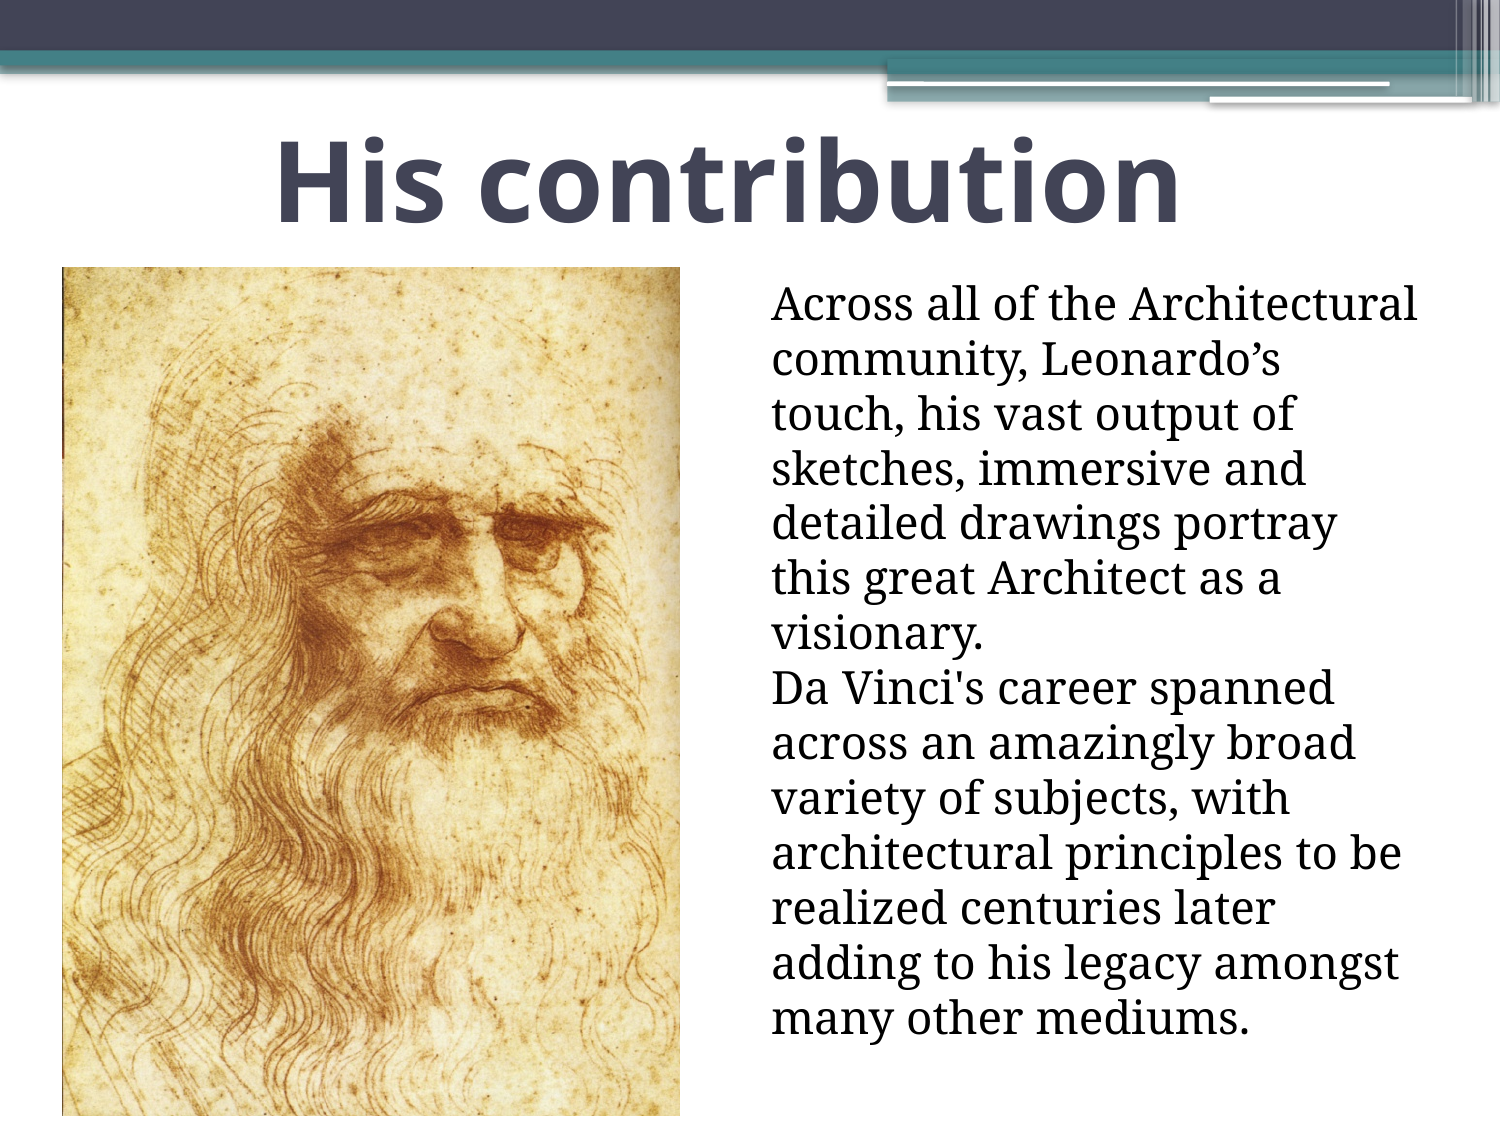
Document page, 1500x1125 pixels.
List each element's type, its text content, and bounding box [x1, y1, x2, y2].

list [62, 266, 680, 1117]
list Across all of the Architectural community, Leonardo’s touch, his vast output of sketches, immersive and detailed drawings portray this great Architect as a visionary. Da Vinci's career spanned across an amazingly broad variety of subjects, with architectural principles to be realized centuries later adding to his legacy amongst many other mediums. [738, 267, 1437, 1059]
title His contribution [53, 90, 1404, 265]
